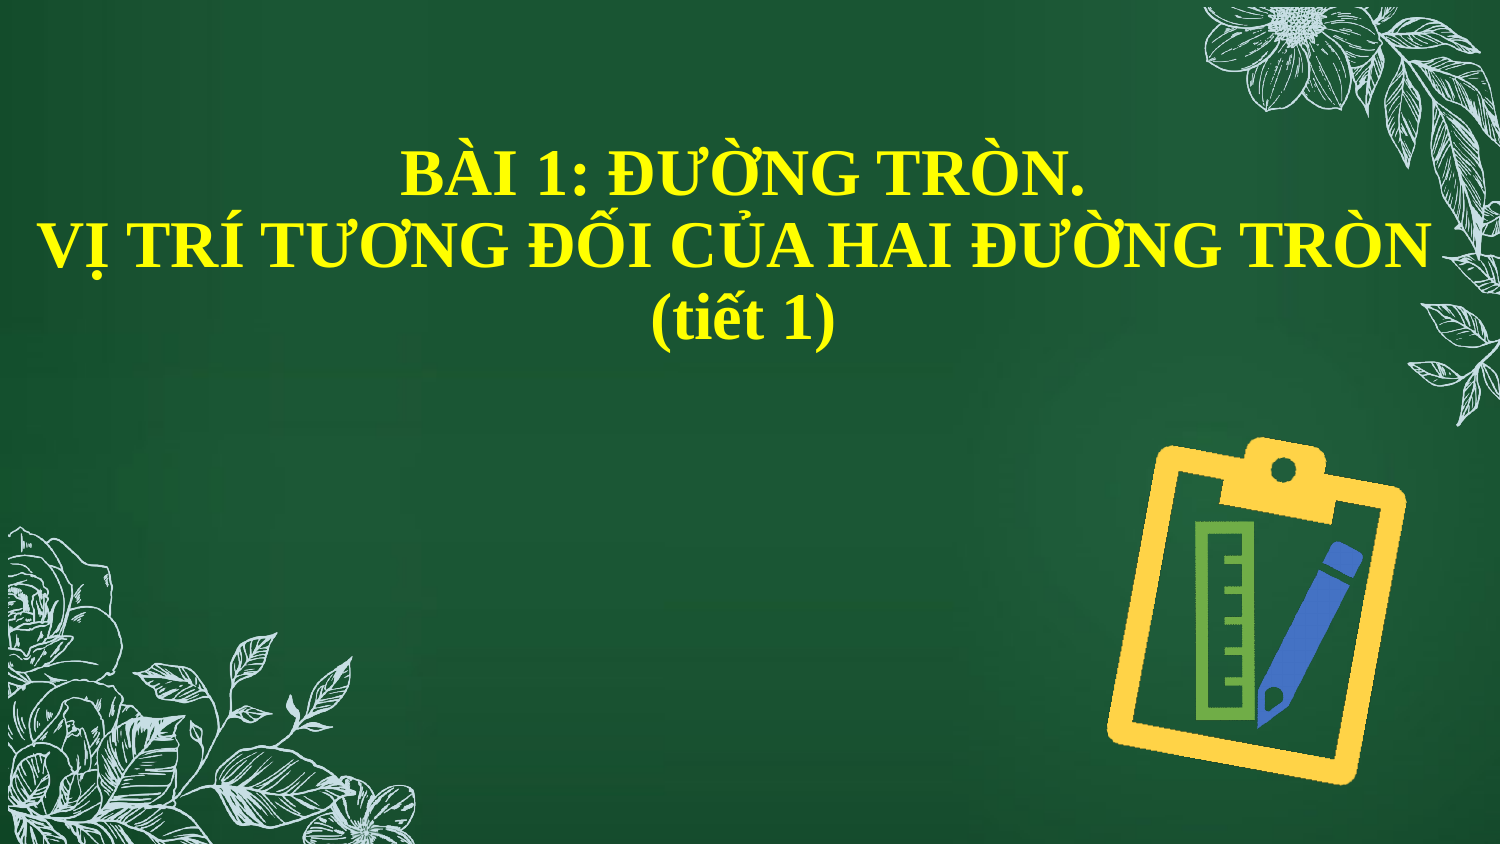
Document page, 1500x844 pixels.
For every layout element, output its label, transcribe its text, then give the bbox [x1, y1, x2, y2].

picture [0, 0, 1500, 844]
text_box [1062, 406, 1456, 800]
title BÀI 1: ĐƯỜNG TRÒN. VỊ TRÍ TƯƠNG ĐỐI CỦA HAI ĐƯỜNG TRÒN (tiết 1) [0, 105, 1203, 386]
